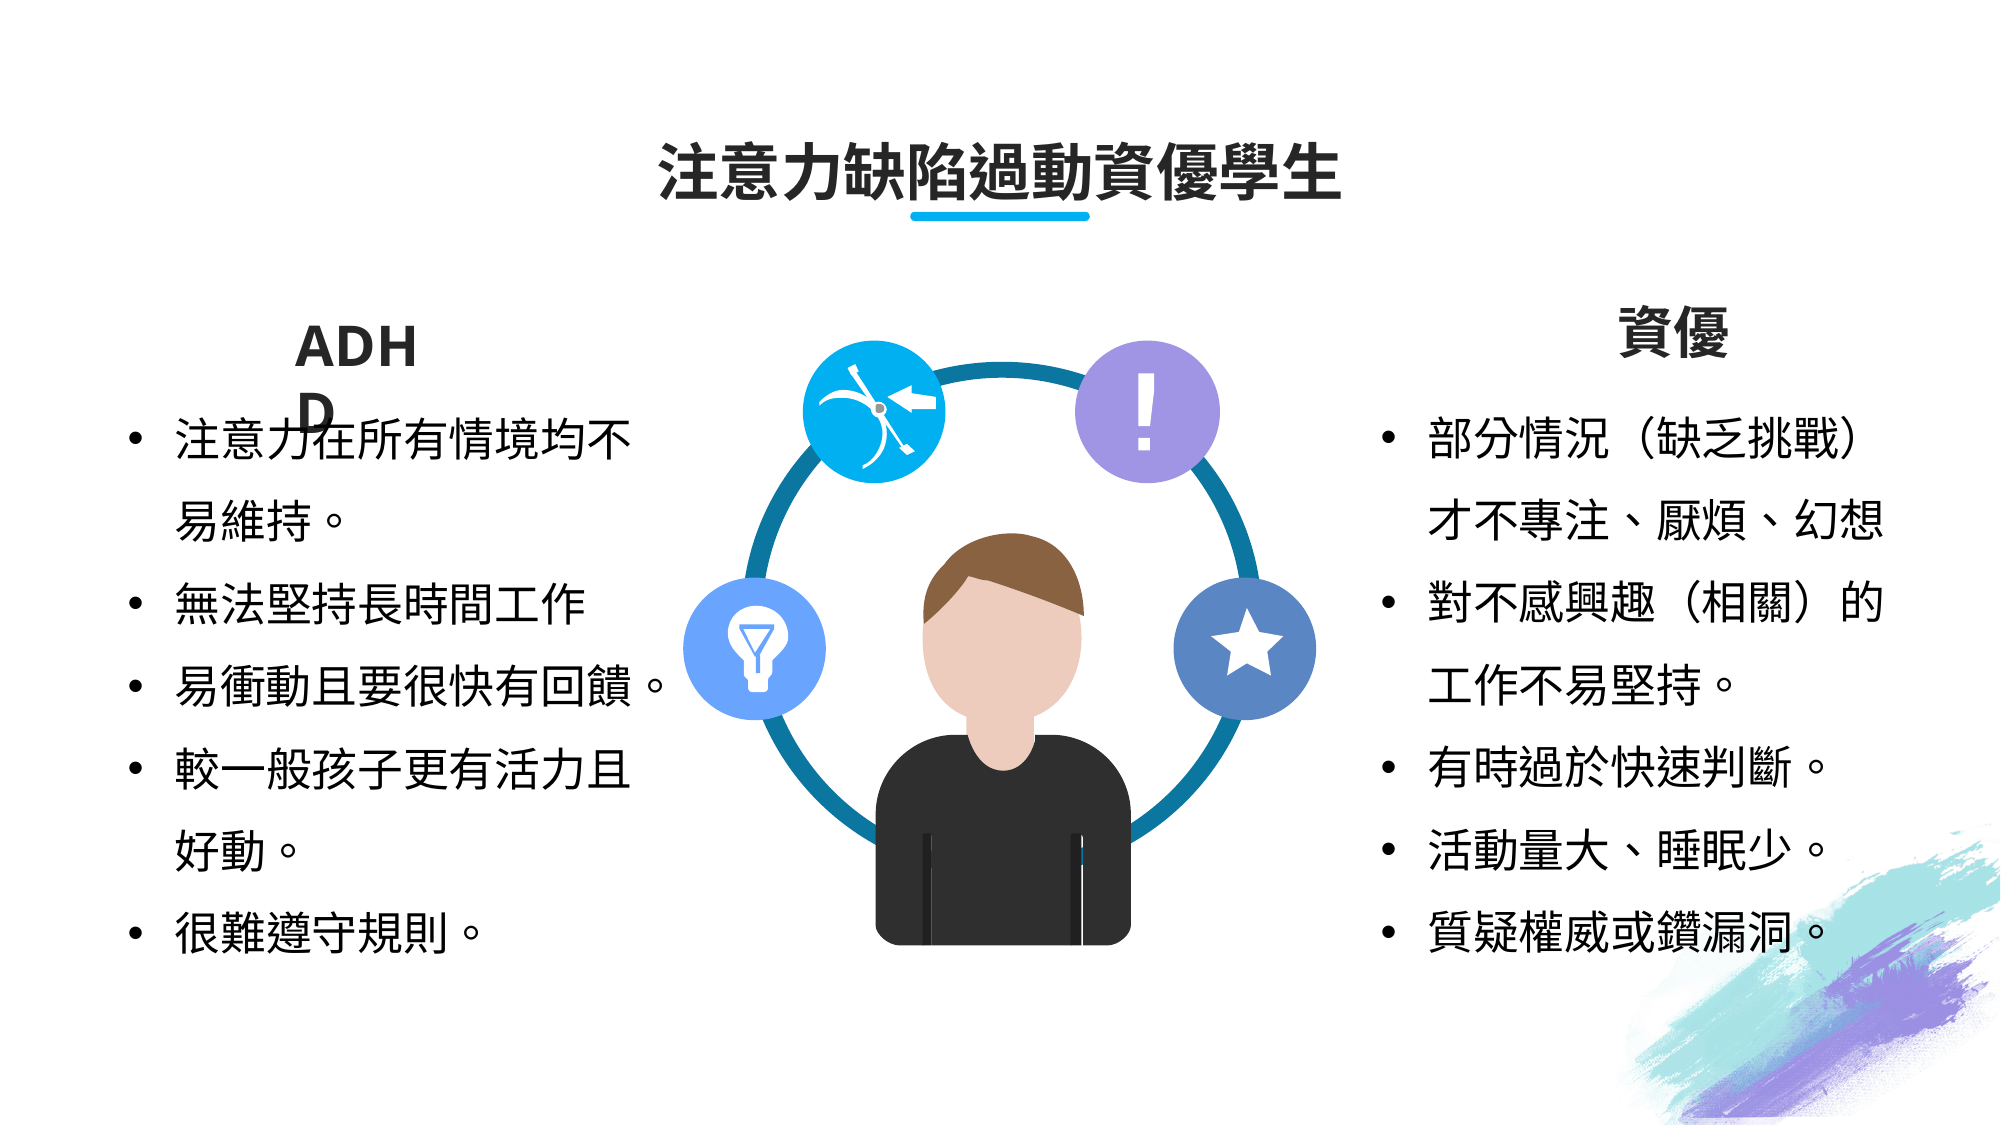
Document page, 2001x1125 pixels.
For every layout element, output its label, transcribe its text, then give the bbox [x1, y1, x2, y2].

text_box 資優 [1602, 289, 1767, 372]
picture [1594, 806, 2001, 1125]
text_box 注意力缺陷過動資優學生 [397, 125, 1603, 216]
text_box 部分情況（缺乏挑戰）才不專注、厭煩、幻想 對不感興趣（相關）的工作不易堅持。 有時過於快速判斷。 活動量大、睡眠少。 質疑權威或鑽漏洞。 [1366, 374, 1912, 967]
text_box ADHD [281, 302, 472, 375]
text_box [908, 210, 1092, 223]
text_box 注意力在所有情境均不易維持。 無法堅持長時間工作 易衝動且要很快有回饋。 較一般孩子更有活力且好動。 很難遵守規則。 [113, 375, 659, 968]
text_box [682, 340, 1318, 947]
